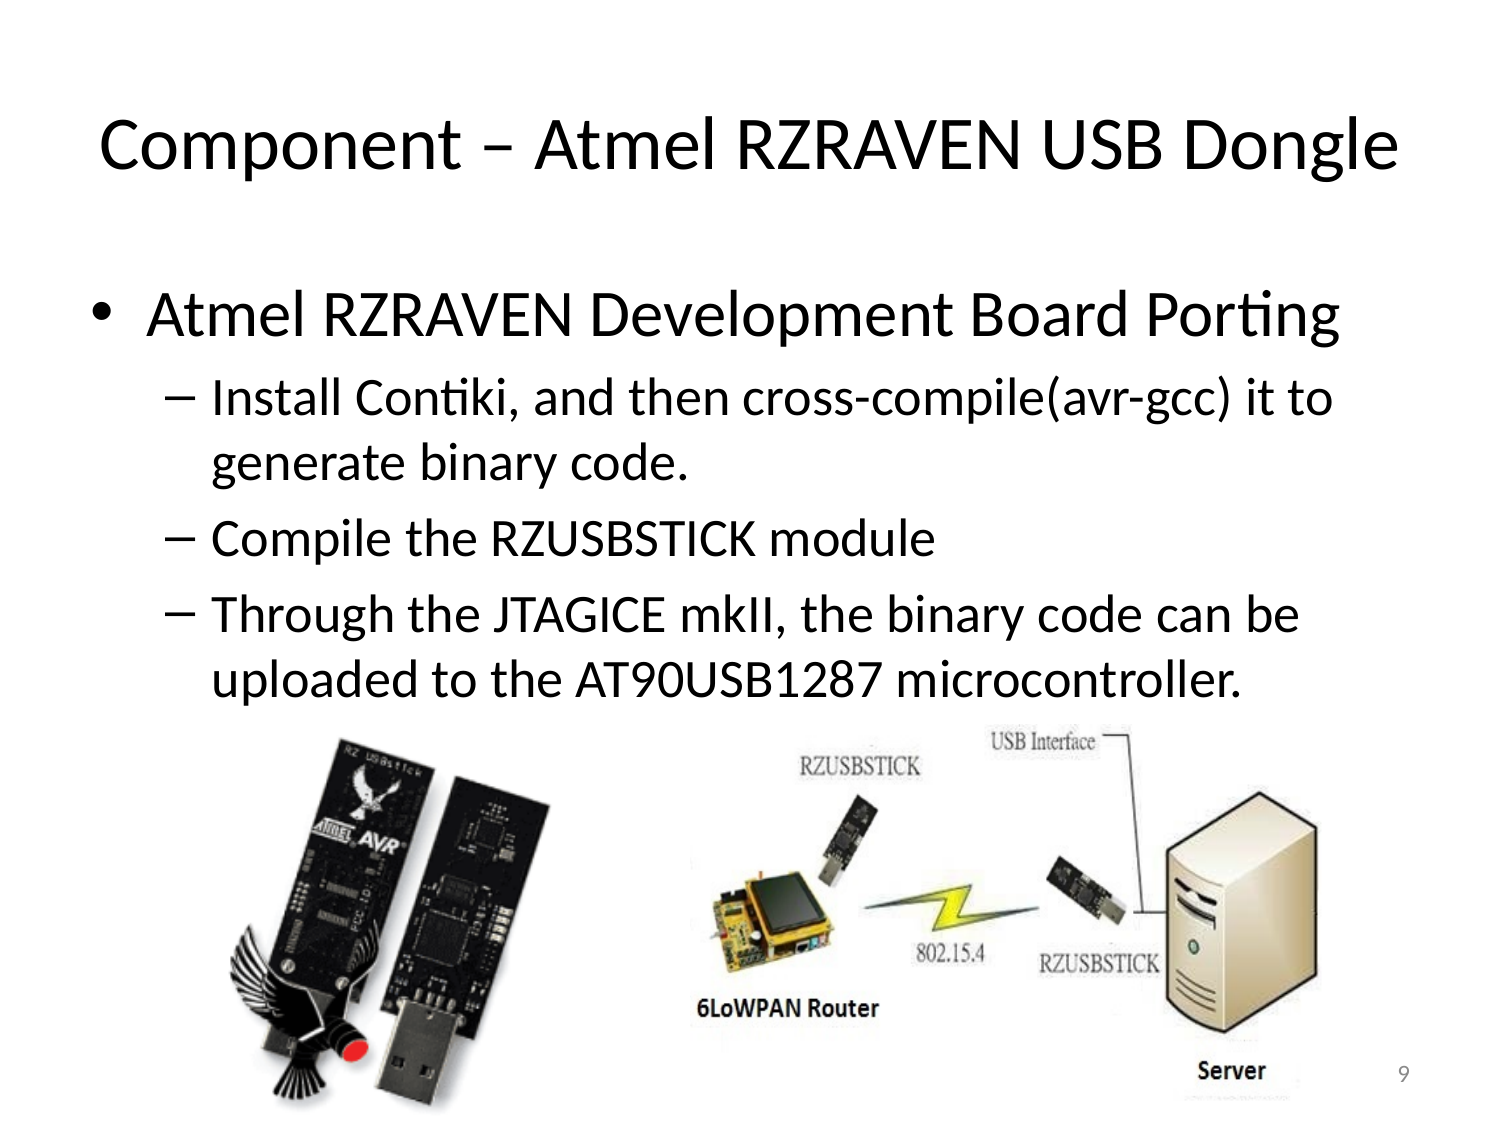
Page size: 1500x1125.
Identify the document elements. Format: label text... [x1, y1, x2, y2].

picture [147, 724, 587, 1121]
picture [690, 724, 1365, 1116]
list Atmel RZRAVEN Development Board Porting Install Contiki, and then cross-compile(avr-gcc) it to generate binary code. Compile the RZUSBSTICK module Through the JTAGICE mkII, the binary code can be uploaded to the AT90USB1287 microcontroller. [75, 262, 1425, 1005]
slide_number 9 [1369, 1042, 1425, 1103]
title Component – Atmel RZRAVEN USB Dongle [75, 45, 1425, 233]
